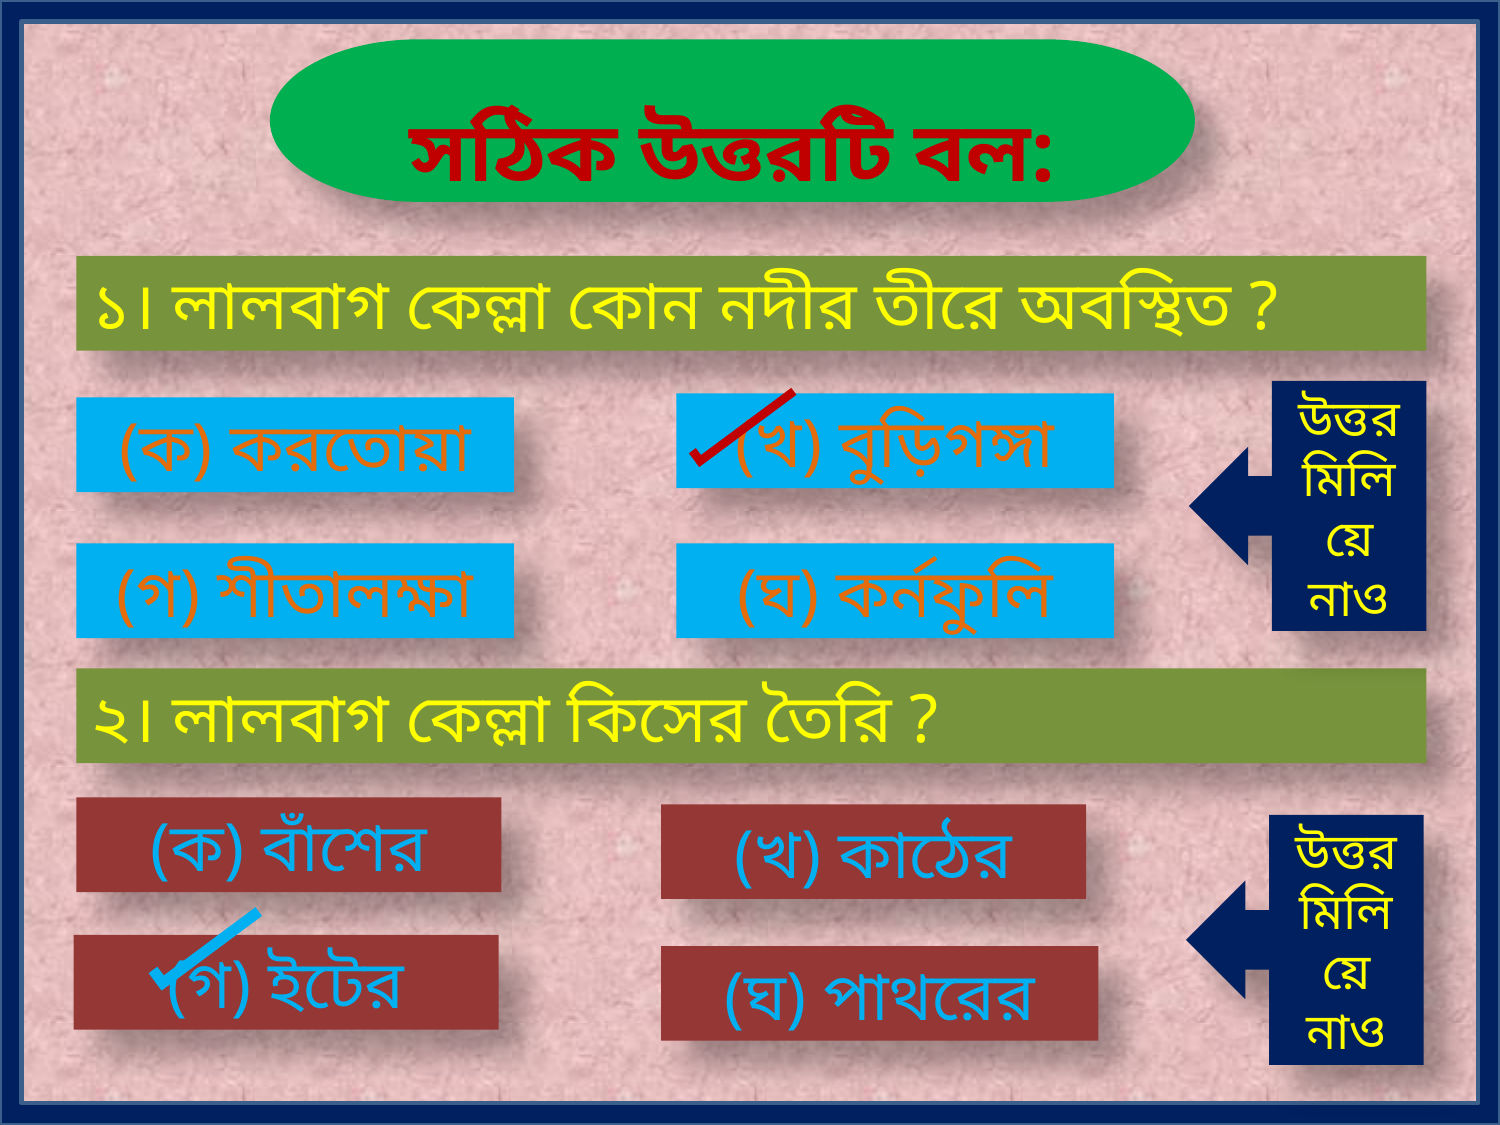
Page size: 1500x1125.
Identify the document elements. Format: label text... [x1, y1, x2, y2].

text_box উত্তর মিলিয়ে নাও [1188, 380, 1428, 632]
text_box [686, 385, 799, 470]
text_box (খ) কাঠের [660, 804, 1087, 900]
text_box (ঘ) পাথরের [660, 945, 1099, 1041]
text_box [146, 905, 265, 993]
text_box (গ) শীতালক্ষা [76, 543, 515, 639]
text_box সঠিক উত্তরটি বল: [269, 38, 1196, 203]
text_box উত্তর মিলিয়ে নাও [1185, 814, 1425, 1066]
picture [24, 24, 1476, 1101]
text_box (ক) বাঁশের [76, 797, 502, 893]
text_box (খ) বুড়িগঙ্গা [676, 393, 1115, 489]
text_box ২। লালবাগ কেল্লা কিসের তৈরি ? [76, 668, 1427, 764]
text_box ১। লালবাগ কেল্লা কোন নদীর তীরে অবস্থিত ? [76, 255, 1427, 351]
text_box [0, 0, 1500, 1125]
text_box (গ) ইটের [73, 934, 499, 1030]
text_box (ঘ) কর্নফুলি [676, 543, 1115, 639]
text_box (ক) করতোয়া [76, 397, 515, 493]
